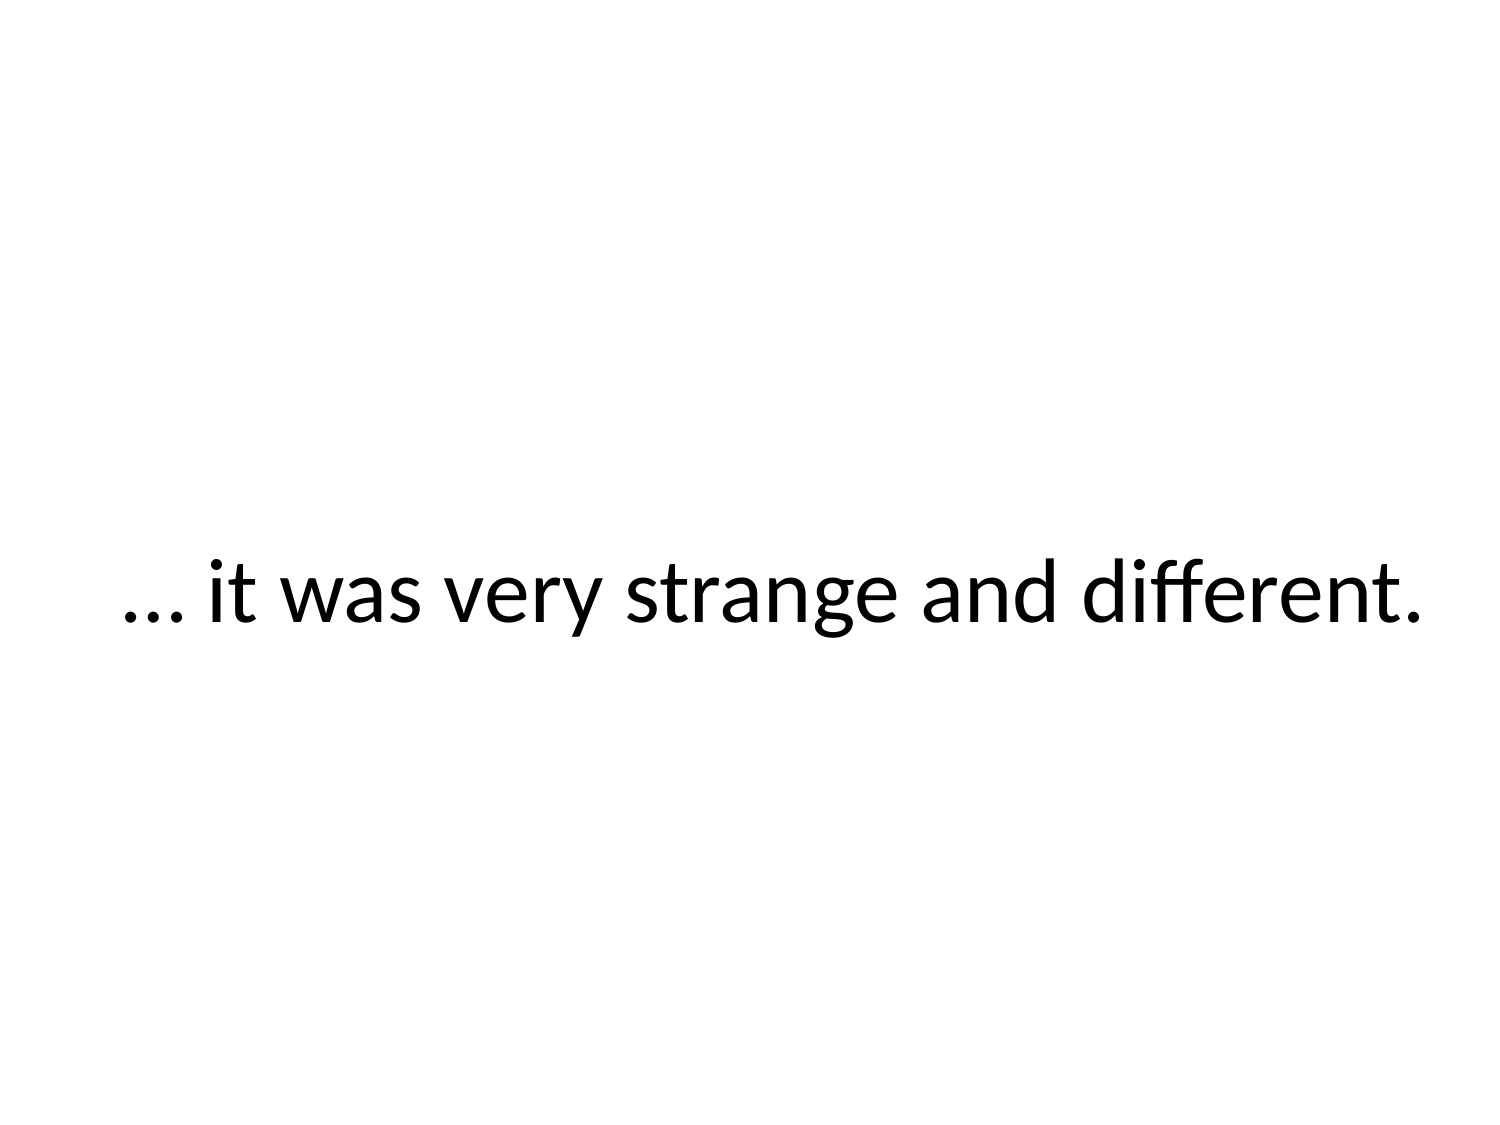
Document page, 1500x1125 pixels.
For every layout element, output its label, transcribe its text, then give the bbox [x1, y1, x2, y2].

title … it was very strange and different. [100, 491, 1451, 680]
